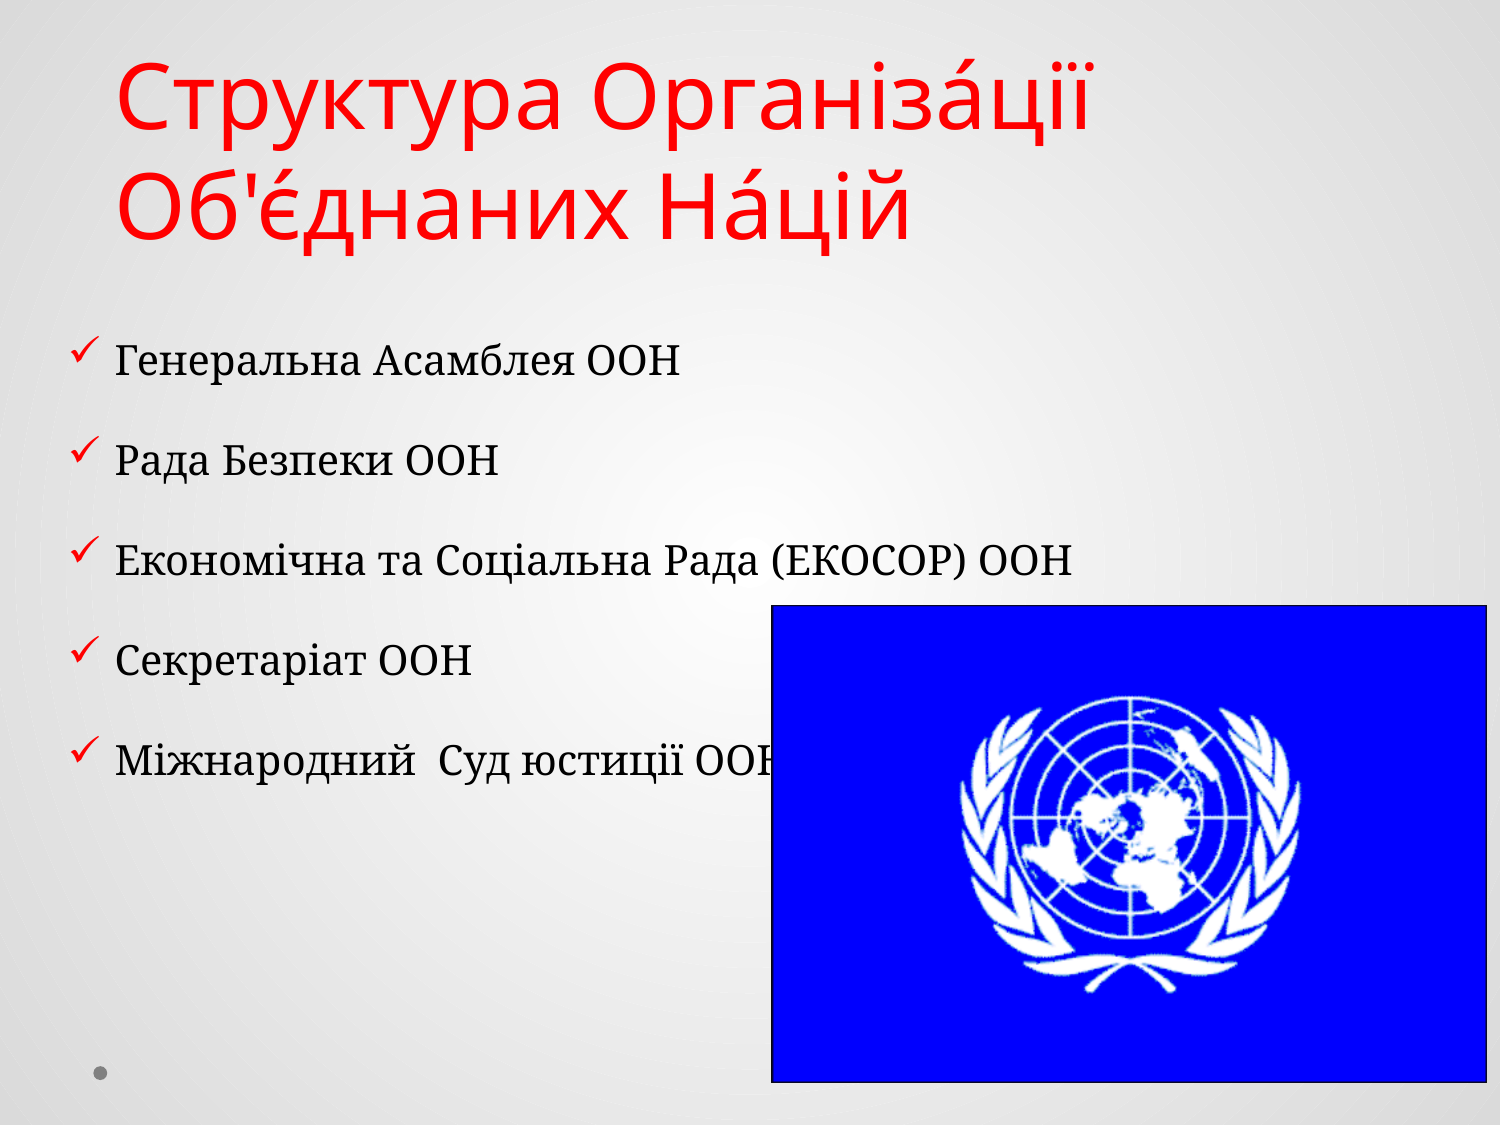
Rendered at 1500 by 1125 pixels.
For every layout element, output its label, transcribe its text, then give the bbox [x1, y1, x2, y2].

text_box Структура Організа́ції Об'є́днаних На́цій [100, 30, 1223, 266]
picture [770, 604, 1487, 1083]
text_box Генеральна Асамблея ООН Рада Безпеки ООН Економічна та Соціальна Рада (ЕКОСОР) ООН Секретаріат ООН Міжнародний Суд юстиції ООН [53, 326, 1376, 792]
